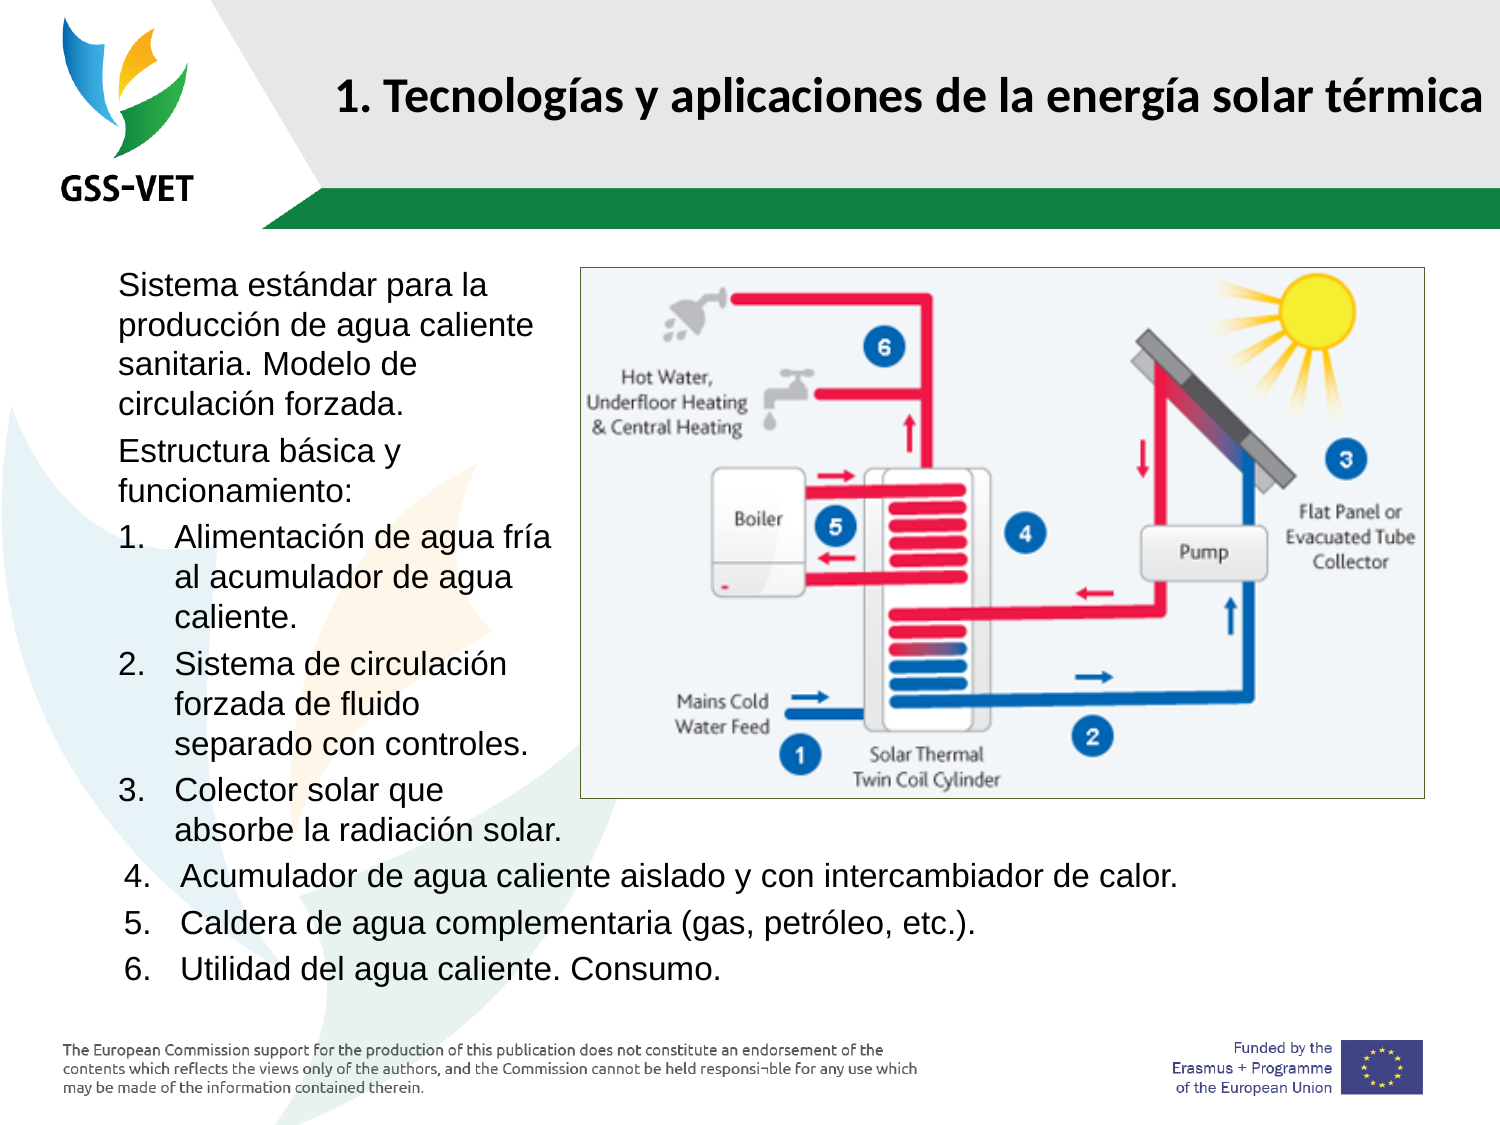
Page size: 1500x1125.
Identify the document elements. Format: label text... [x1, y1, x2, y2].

title 1. Tecnologías y aplicaciones de la energía solar térmica [301, 0, 1500, 185]
text_box Sistema estándar para la producción de agua caliente sanitaria. Modelo de circulación forzada. Estructura básica y funcionamiento: Alimentación de agua fría al acumulador de agua caliente. Sistema de circulación forzada de fluido separado con controles. Colector solar que absorbe la radiación solar. [103, 255, 581, 856]
text_box Acumulador de agua caliente aislado y con intercambiador de calor. Caldera de agua complementaria (gas, petróleo, etc.). Utilidad del agua caliente. Consumo. [109, 846, 1431, 995]
picture [0, 0, 1500, 1125]
